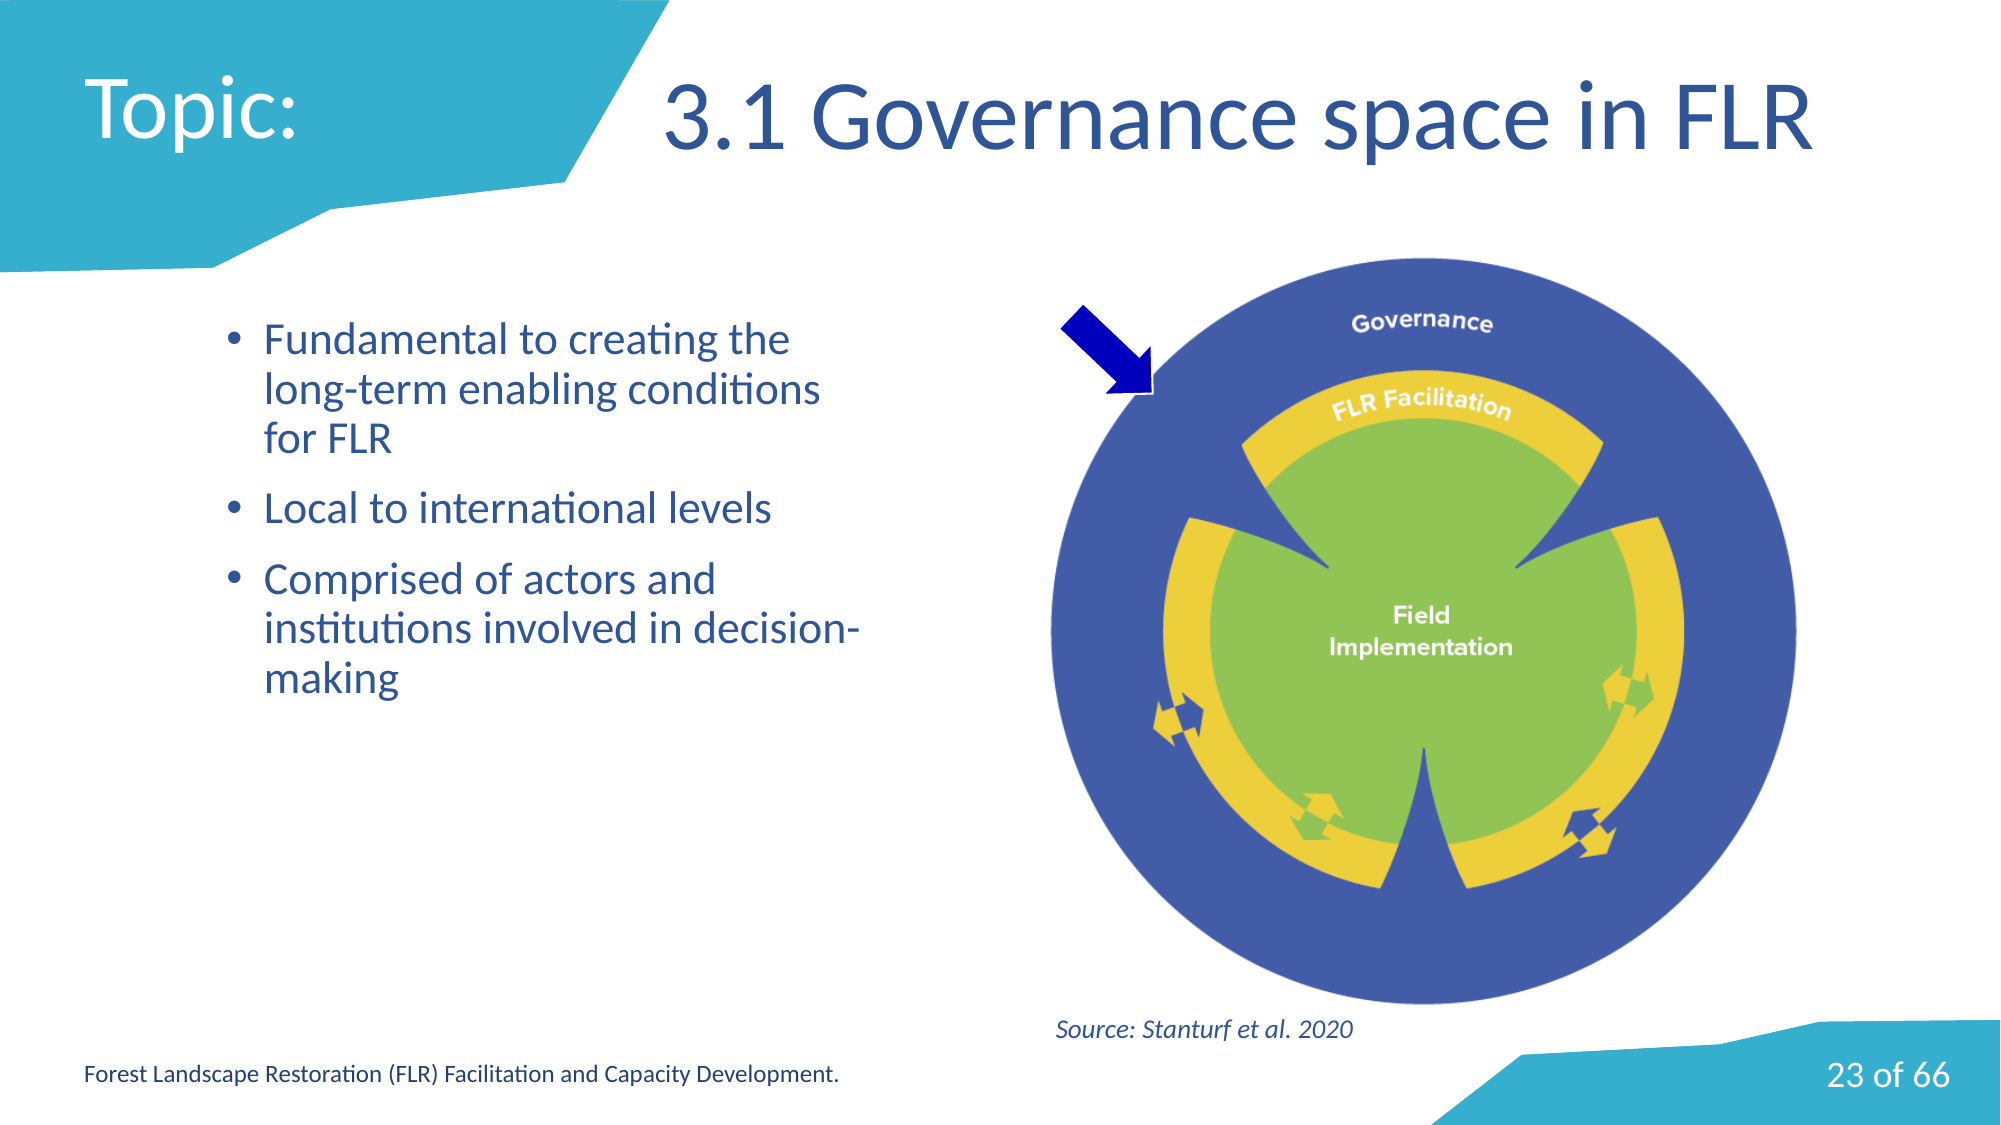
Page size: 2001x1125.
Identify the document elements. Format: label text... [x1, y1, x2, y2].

text_box 3.1 Governance space in FLR [646, 42, 1937, 178]
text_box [1040, 244, 1809, 1053]
list Fundamental to creating the long-term enabling conditions for FLR Local to international levels Comprised of actors and institutions involved in decision-making [211, 307, 900, 1022]
text_box Image caption Photo: [image source information] [34, 1040, 897, 1106]
slide_number 23 of 66 [1759, 1042, 1966, 1103]
title Topic: [69, 0, 765, 218]
footer Forest Landscape Restoration (FLR) Facilitation and Capacity Development. [69, 1042, 1270, 1103]
